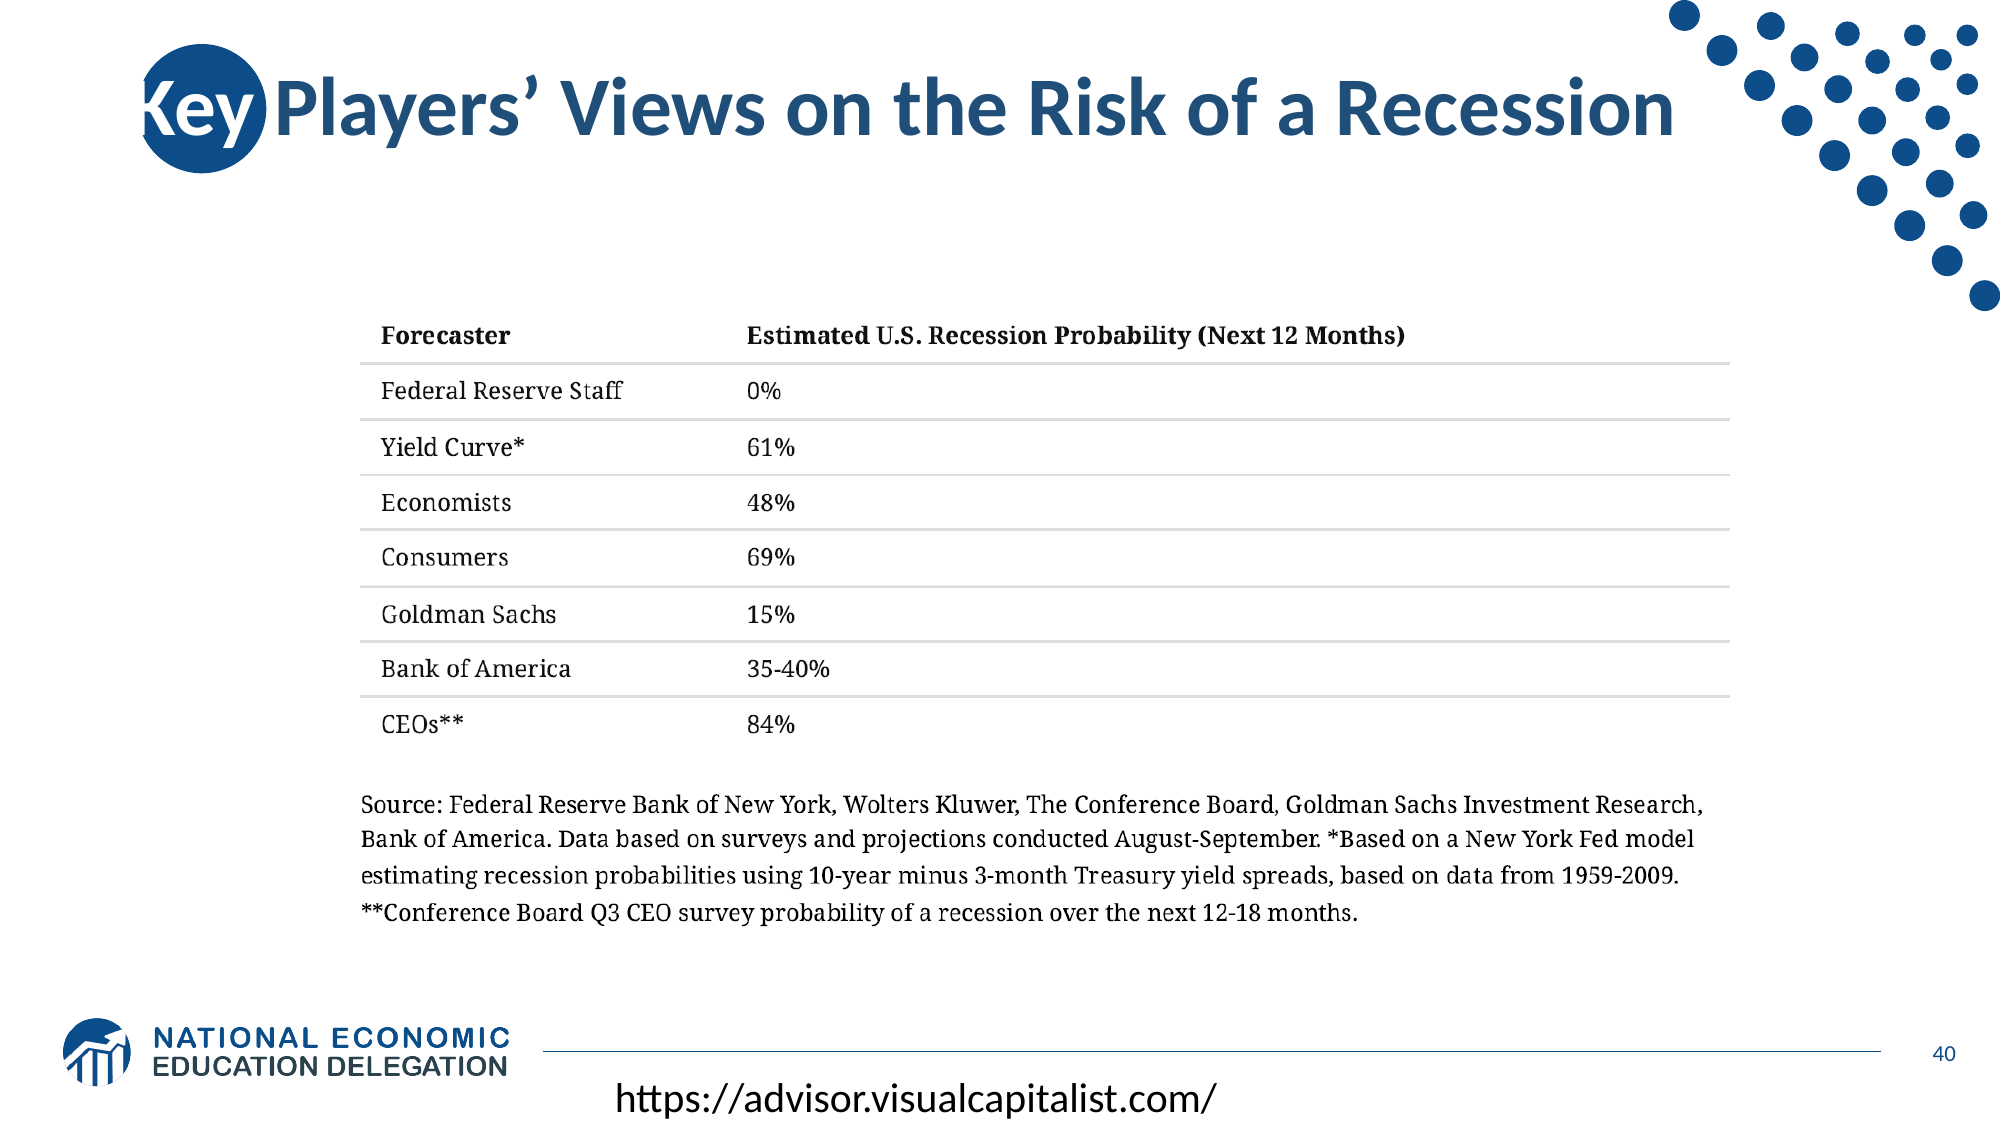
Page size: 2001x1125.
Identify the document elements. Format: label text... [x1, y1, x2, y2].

title Key Players’ Views on the Risk of a Recession [115, 0, 1841, 218]
slide_number 40 [1521, 1022, 1972, 1082]
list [302, 297, 1773, 943]
picture [55, 1013, 520, 1091]
text_box https://advisor.visualcapitalist.com/ [599, 1063, 1273, 1125]
